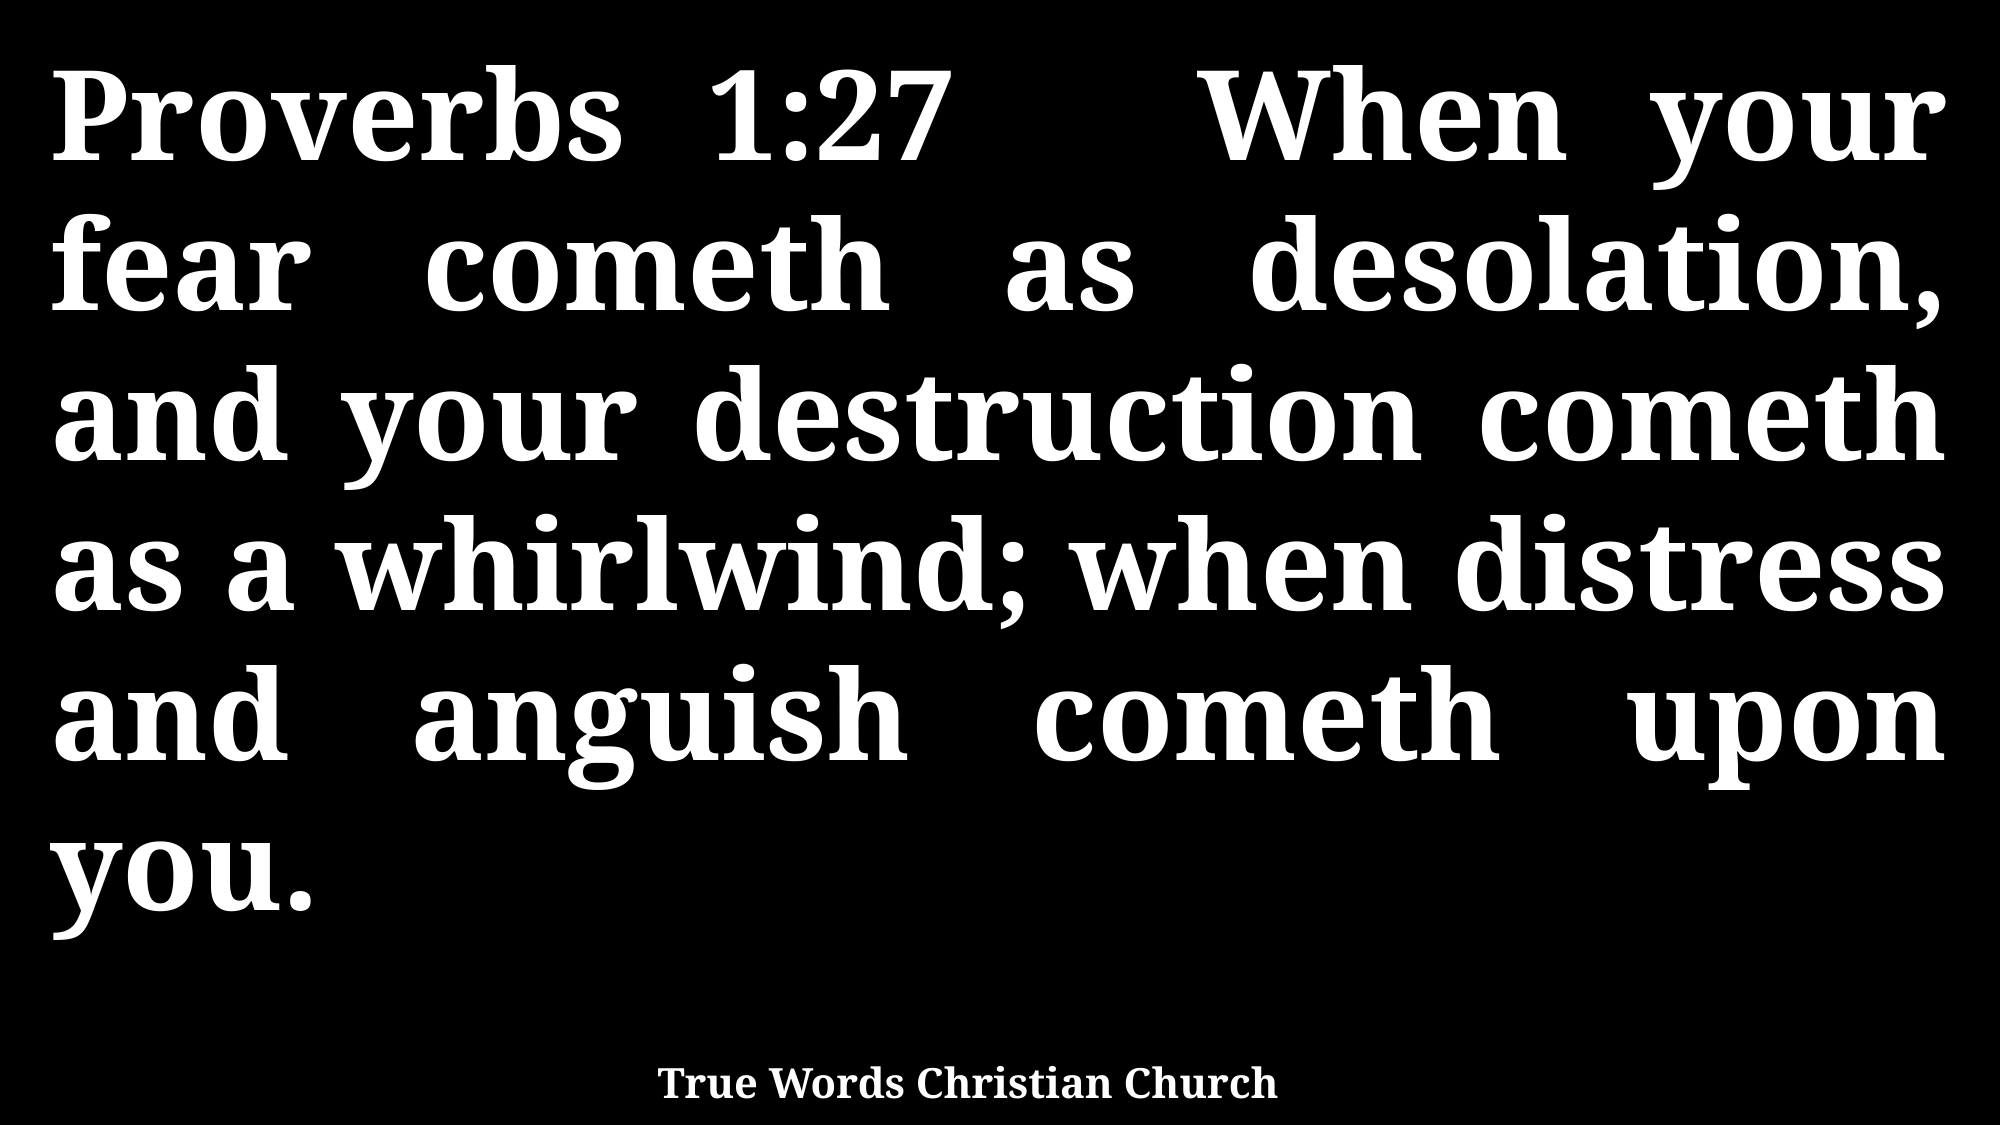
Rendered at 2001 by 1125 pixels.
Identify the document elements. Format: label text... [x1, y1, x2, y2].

text_box True Words Christian Church [642, 1049, 1294, 1114]
text_box Proverbs 1:27 When your fear cometh as desolation, and your destruction cometh as a whirlwind; when distress and anguish cometh upon you. [35, 28, 1965, 943]
